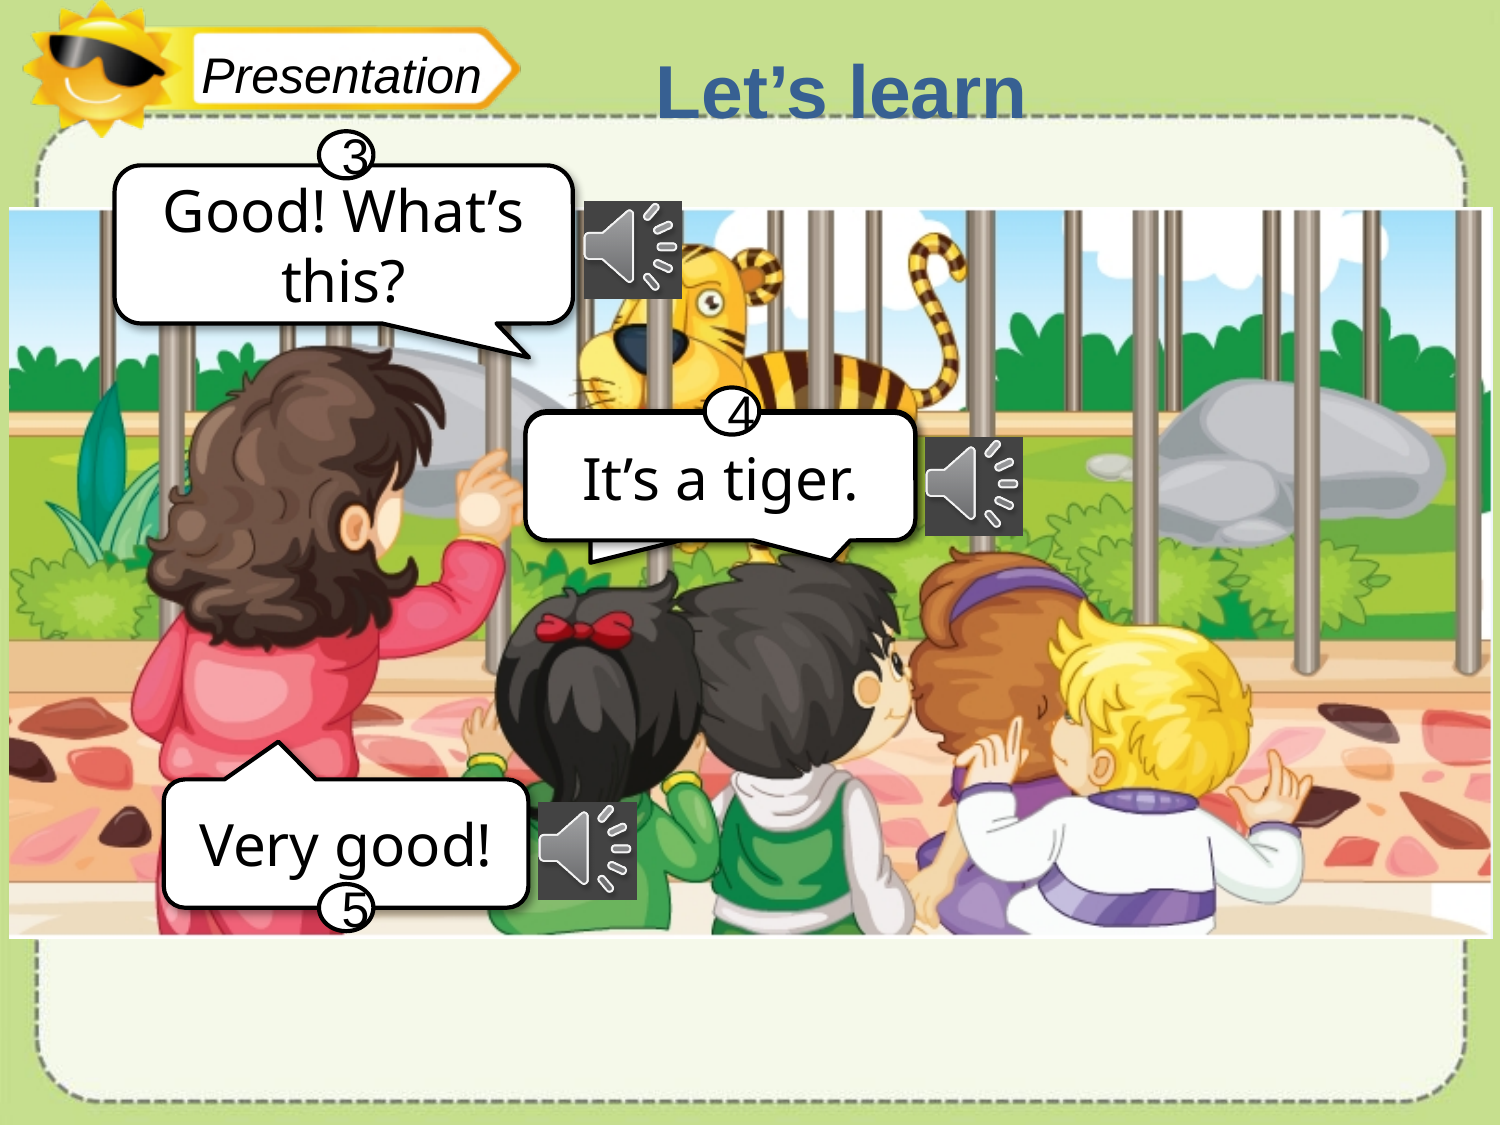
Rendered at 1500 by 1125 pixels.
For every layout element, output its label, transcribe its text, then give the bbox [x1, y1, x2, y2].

picture [0, 0, 1500, 1125]
text_box Let’s learn [641, 35, 1044, 141]
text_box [163, 779, 529, 932]
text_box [114, 130, 574, 324]
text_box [525, 387, 916, 541]
